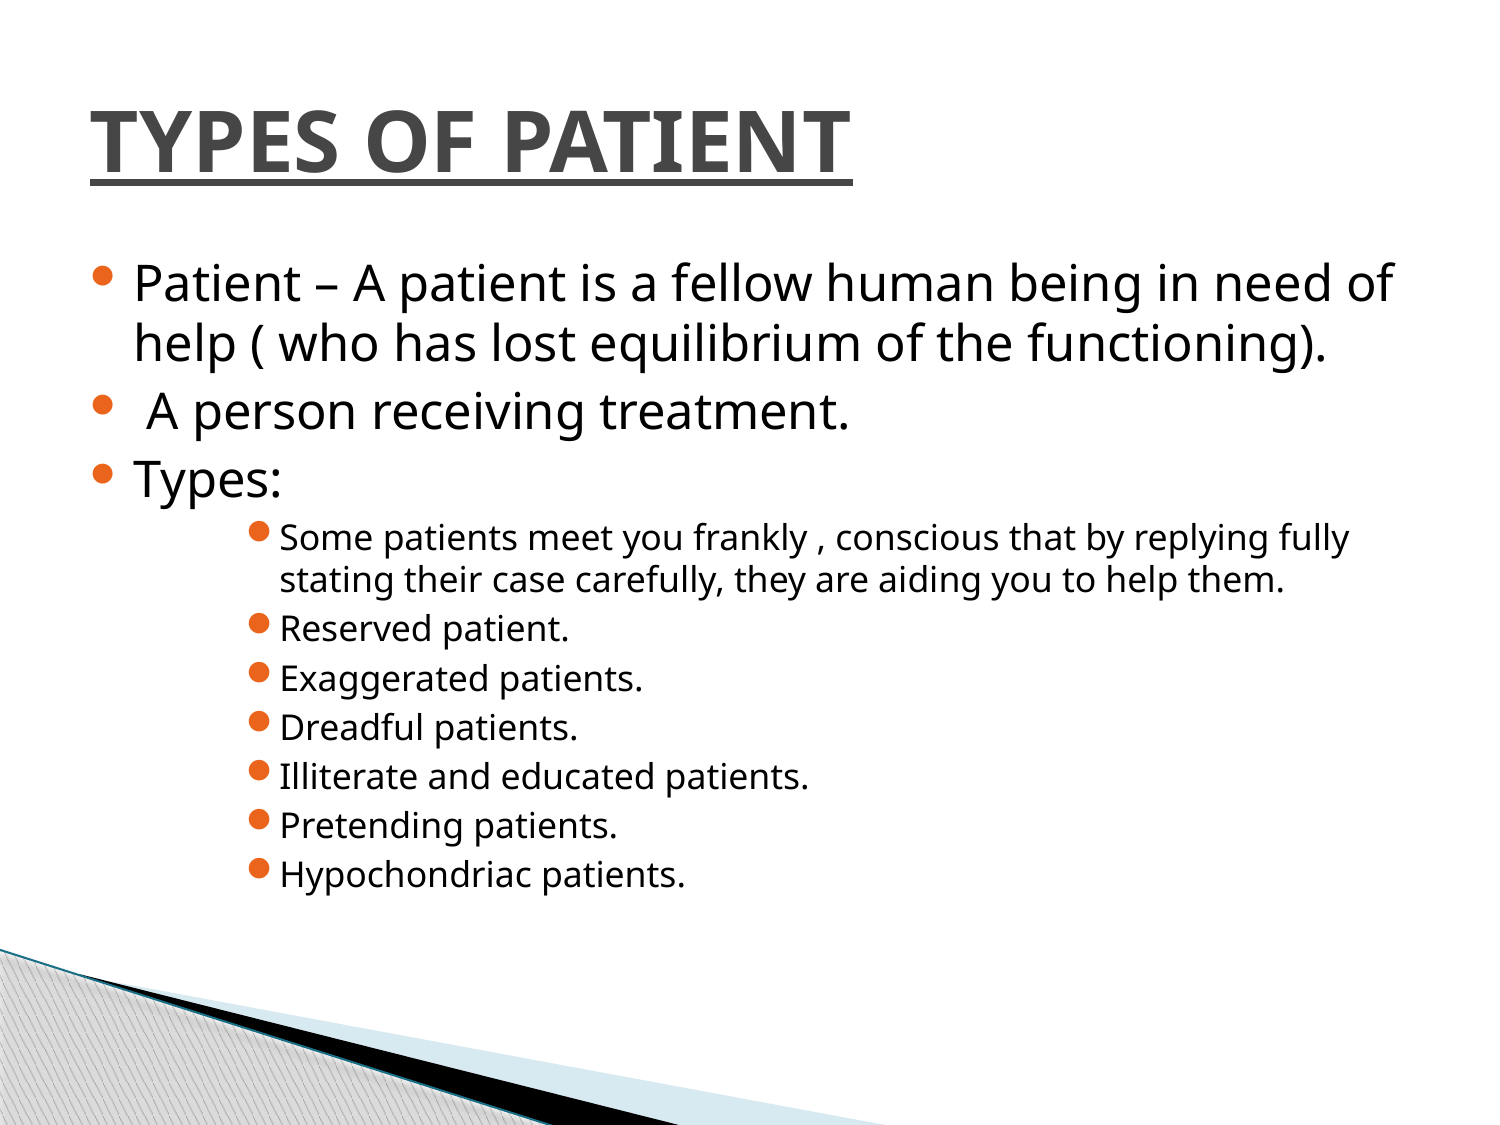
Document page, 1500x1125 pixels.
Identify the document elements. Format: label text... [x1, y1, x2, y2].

list Patient – A patient is a fellow human being in need of help ( who has lost equilibrium of the functioning). A person receiving treatment. Types: Some patients meet you frankly , conscious that by replying fully stating their case carefully, they are aiding you to help them. Reserved patient. Exaggerated patients. Dreadful patients. Illiterate and educated patients. Pretending patients. Hypochondriac patients. [75, 243, 1425, 986]
title TYPES OF PATIENT [75, 45, 1425, 233]
